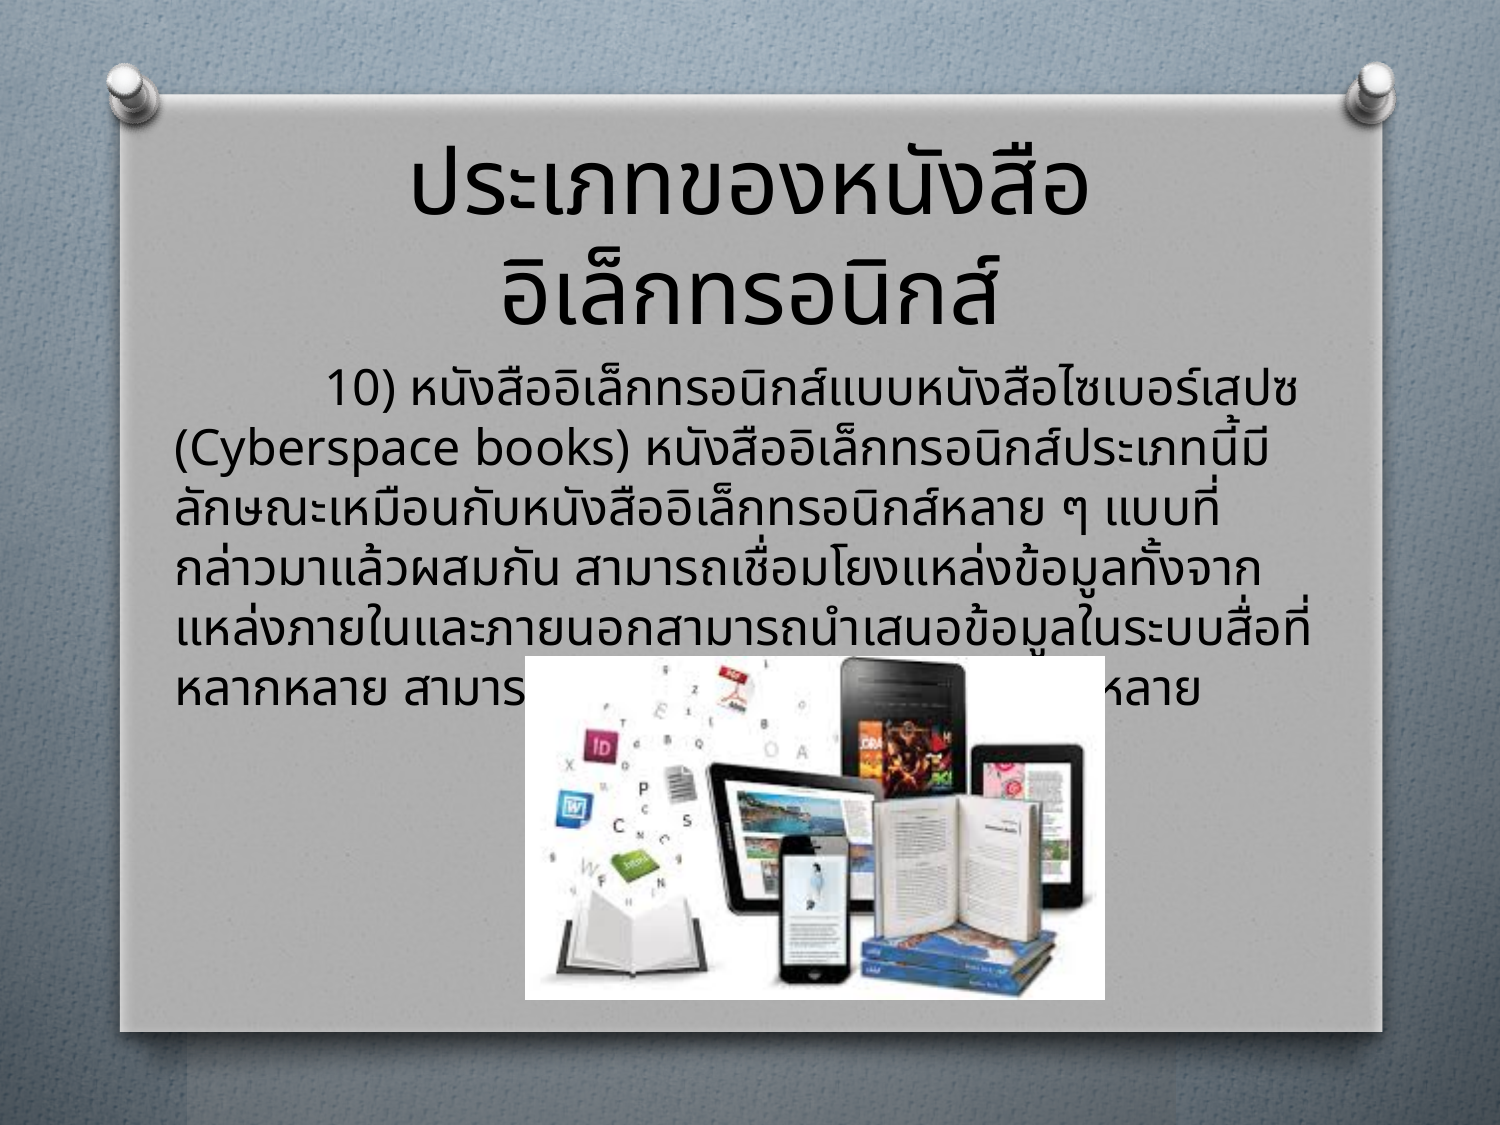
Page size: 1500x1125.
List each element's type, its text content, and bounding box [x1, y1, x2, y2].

picture [1317, 35, 1439, 156]
list 10) หนังสืออิเล็กทรอนิกส์แบบหนังสือไซเบอร์เสปซ (Cyberspace books) หนังสืออิเล็กทรอนิกส์ประเภทนี้มีลักษณะเหมือนกับหนังสืออิเล็กทรอนิกส์หลาย ๆ แบบที่กล่าวมาแล้วผสมกัน สามารถเชื่อมโยงแหล่งข้อมูลทั้งจากแหล่งภายในและภายนอกสามารถนำเสนอข้อมูลในระบบสื่อที่หลากหลาย สามารถปฏิสัมพันธ์กับผู้อ่านได้หลากหลาย [159, 347, 1341, 988]
picture [75, 29, 198, 153]
picture [525, 656, 1105, 1001]
title ประเภทของหนังสืออิเล็กทรอนิกส์ [179, 134, 1323, 332]
